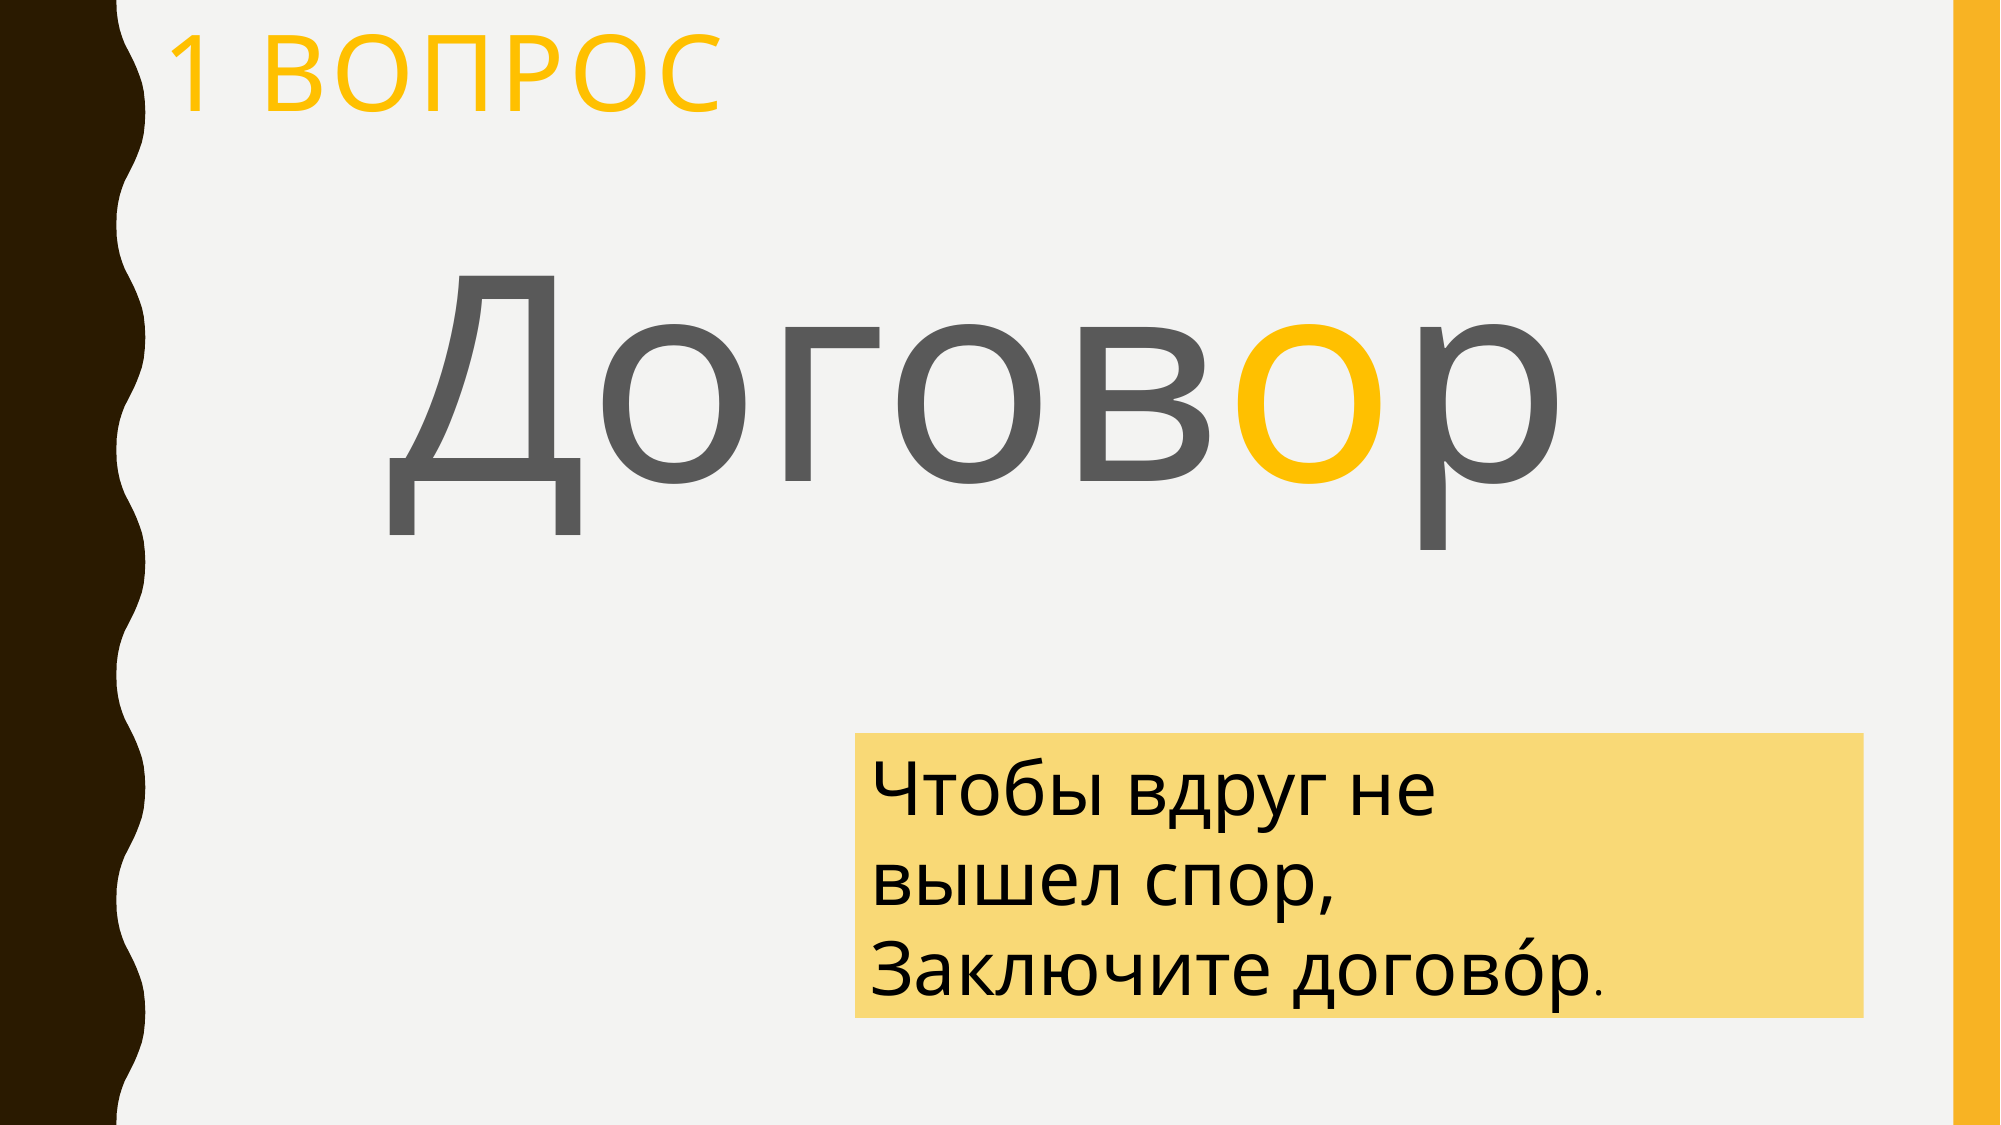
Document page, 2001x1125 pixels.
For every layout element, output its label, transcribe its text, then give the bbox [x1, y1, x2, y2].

list Договор [165, 152, 1798, 563]
title 1 вопрос [147, 11, 1817, 257]
text_box Чтобы вдруг не вышел спор, Заключите договóр. [855, 733, 1864, 1018]
